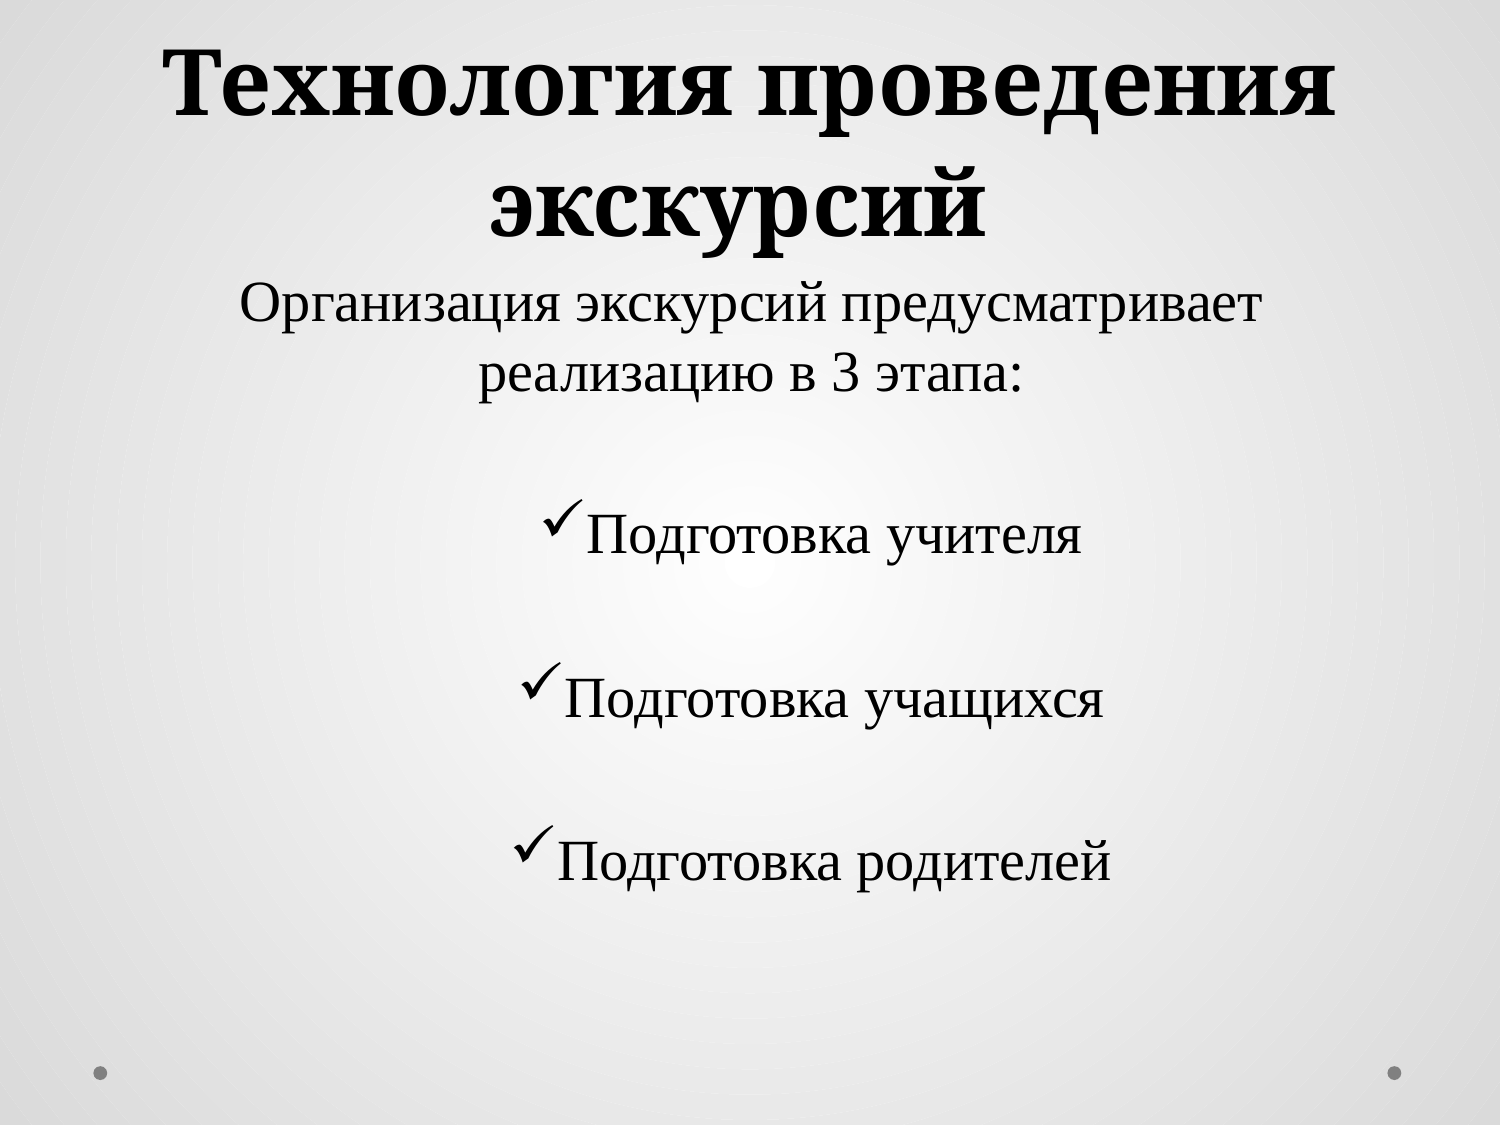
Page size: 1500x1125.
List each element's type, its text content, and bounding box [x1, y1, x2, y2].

title Технология проведения экскурсий [75, 0, 1425, 263]
list Организация экскурсий предусматривает реализацию в 3 этапа: Подготовка учителя Подготовка учащихся Подготовка родителей [76, 255, 1427, 998]
